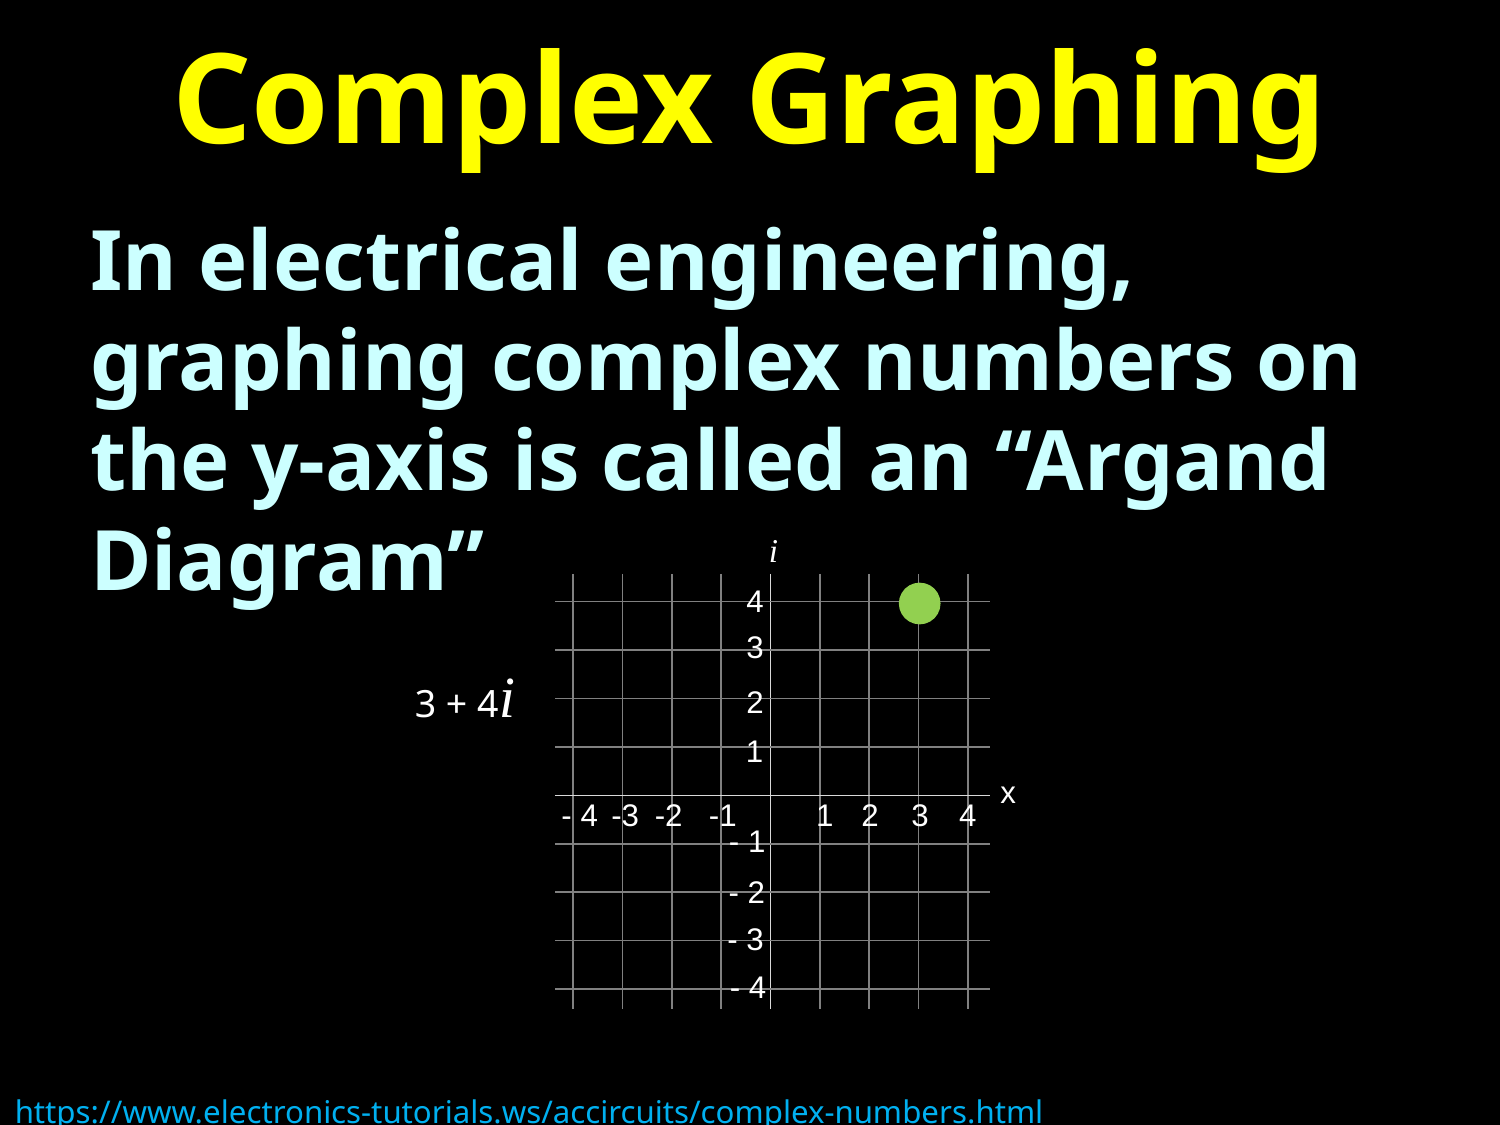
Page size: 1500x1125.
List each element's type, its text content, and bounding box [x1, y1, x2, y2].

list In electrical engineering, graphing complex numbers on the y-axis is called an “Argand Diagram” [75, 200, 1488, 1084]
text_box https://www.electronics-tutorials.ws/accircuits/complex-numbers.html [0, 1084, 1500, 1125]
title Complex Graphing [0, 0, 1500, 188]
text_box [399, 521, 1036, 1013]
